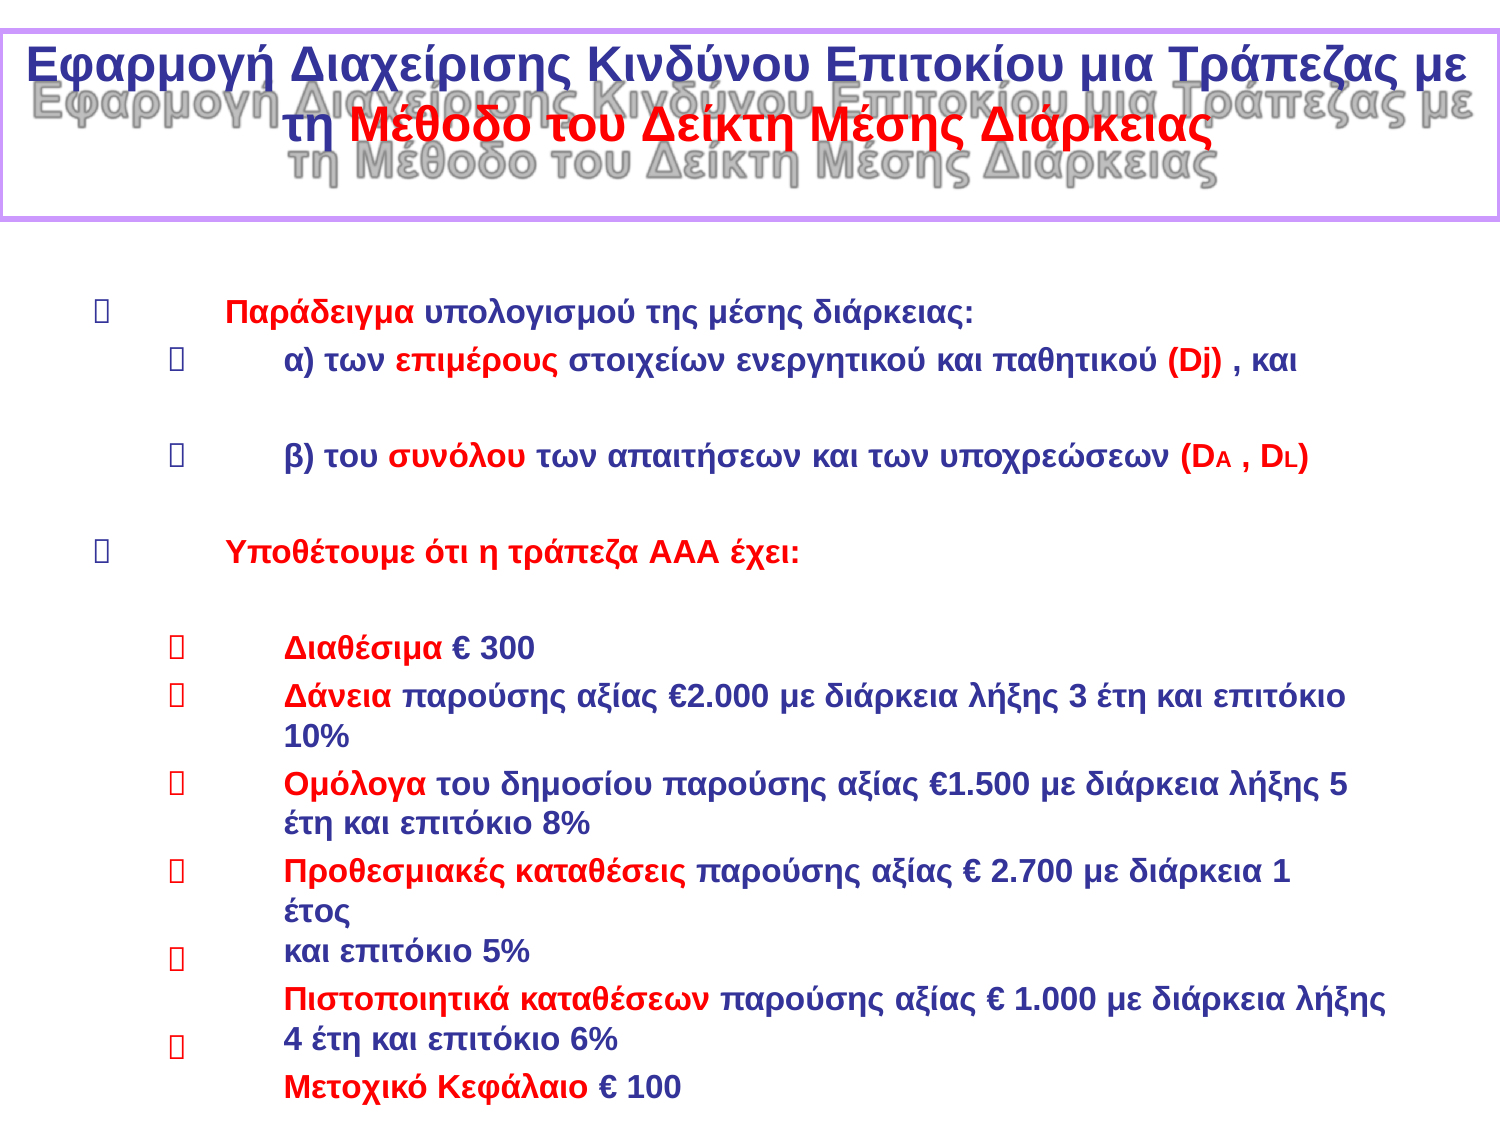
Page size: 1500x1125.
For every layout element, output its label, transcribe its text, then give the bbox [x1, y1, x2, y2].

text_box  [164, 337, 199, 378]
text_box  [89, 529, 124, 570]
text_box   [164, 626, 196, 714]
text_box  [164, 938, 196, 978]
text_box β) του συνόλου των απαιτήσεων και των υποχρεώσεων (DΑ , DL) [281, 433, 1318, 474]
text_box  [89, 289, 124, 330]
text_box Παράδειγμα υπολογισμού της μέσης διάρκειας: α) των επιμέρους στοιχείων ενεργητικού και παθητικού (Dj) , και [222, 289, 1307, 378]
text_box  [164, 761, 196, 802]
text_box  [164, 1026, 196, 1066]
text_box Υποθέτουμε ότι η τράπεζα ΑΑΑ έχει: [222, 529, 807, 570]
title Εφαρμογή Διαχείρισης Κινδύνου Επιτοκίου μια Τράπεζας με τη Μέθοδο του Δείκτη Μέσης Διάρκειας [0, 31, 1500, 219]
text_box  [164, 433, 199, 474]
text_box Διαθέσιμα € 300 Δάνεια παρούσης αξίας €2.000 με διάρκεια λήξης 3 έτη και επιτόκιο 10% Ομόλογα του δημοσίου παρούσης αξίας €1.500 με διάρκεια λήξης 5 έτη και επιτόκιο 8% Προθεσμιακές καταθέσεις παρούσης αξίας € 2.700 με διάρκεια 1 έτος και επιτόκιο 5% Πιστοποιητικά καταθέσεων παρούσης αξίας € 1.000 με διάρκεια λήξης 4 έτη και επιτόκιο 6% Μετοχικό Κεφάλαιο € 100 [281, 626, 1398, 1105]
text_box  [164, 849, 196, 890]
